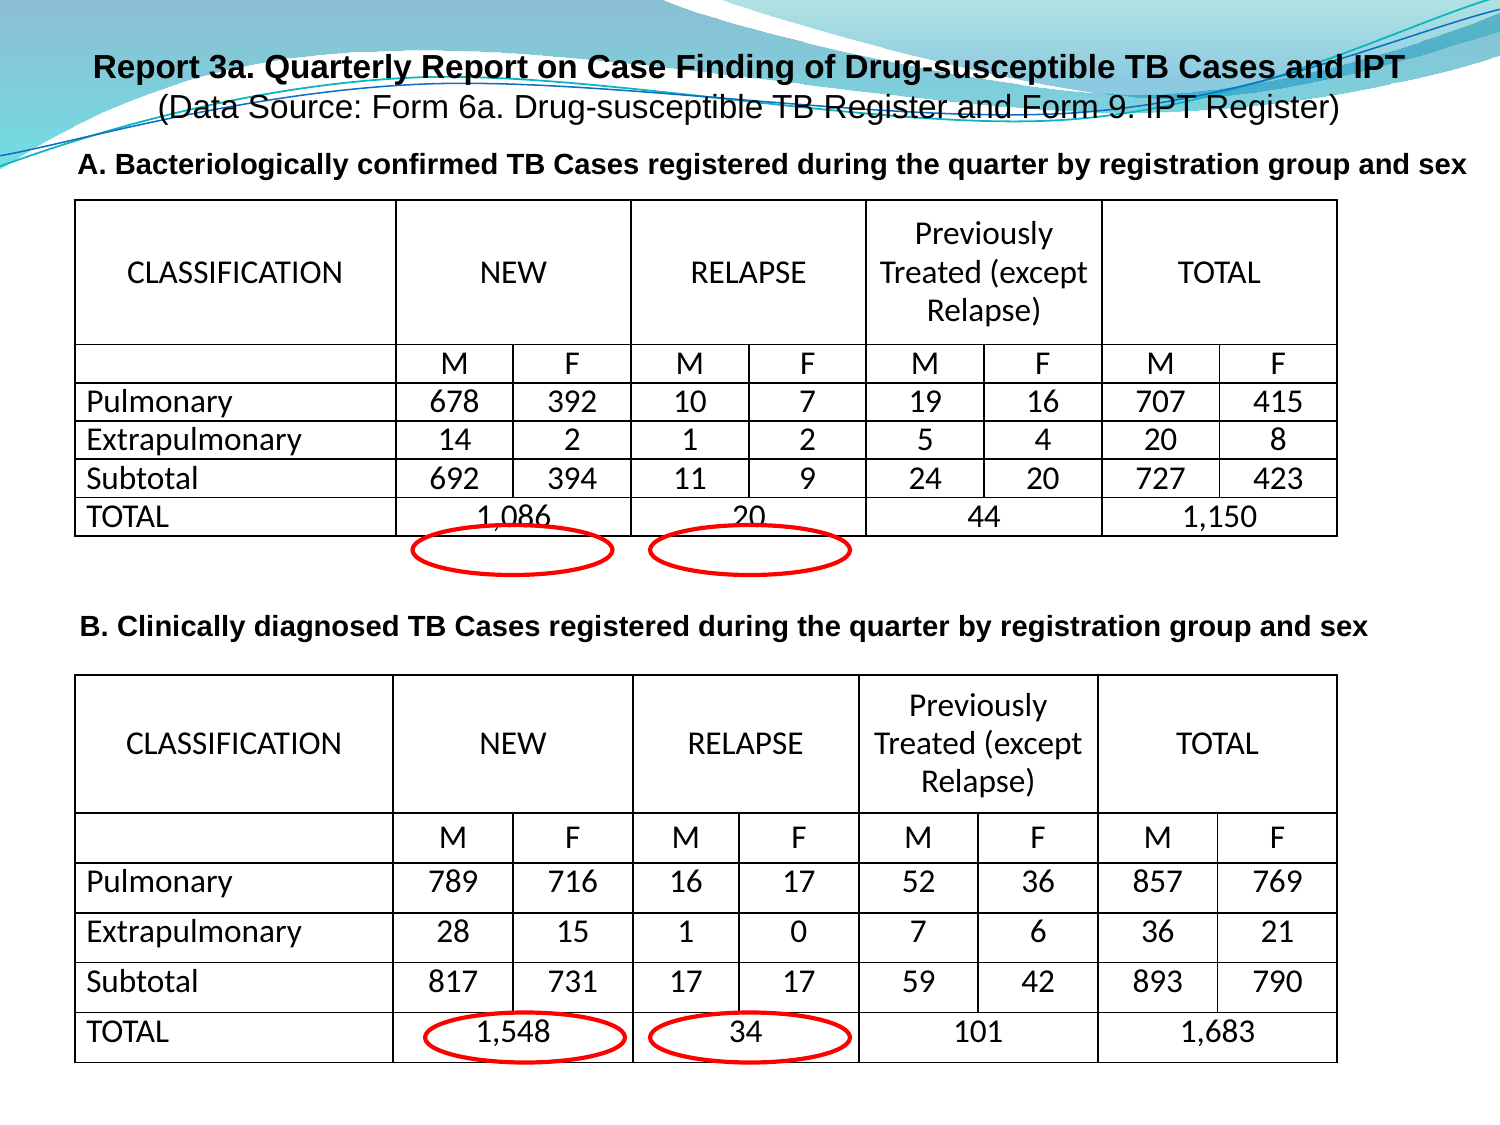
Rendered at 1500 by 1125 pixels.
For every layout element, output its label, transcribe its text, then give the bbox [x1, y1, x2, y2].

table_cell F [750, 345, 865, 382]
table_header NEW [397, 201, 630, 344]
table_cell 731 [514, 963, 632, 1012]
table_cell 101 [860, 1013, 1097, 1062]
table_cell 789 [394, 864, 512, 912]
table_cell Extrapulmonary [76, 422, 395, 458]
text_box [410, 522, 615, 578]
table_cell [76, 345, 395, 382]
table_cell 707 [1103, 384, 1219, 420]
table_cell 394 [514, 460, 630, 497]
table_cell 769 [1218, 864, 1336, 912]
table_cell M [867, 345, 983, 382]
table_cell F [1220, 345, 1336, 382]
table_header TOTAL [1099, 676, 1336, 812]
text_box [422, 1010, 628, 1065]
table_cell 392 [514, 384, 630, 420]
table_cell 42 [979, 963, 1097, 1012]
text_box Report 3a. Quarterly Report on Case Finding of Drug-susceptible TB Cases and IPT (Data Source: Form 6a. Drug-susceptible TB Register and Form 9. IPT Register) [0, 38, 1500, 133]
table_cell Subtotal [76, 963, 392, 1012]
table_cell 817 [394, 963, 512, 1012]
text_box B. Clinically diagnosed TB Cases registered during the quarter by registration group and sex [64, 600, 1386, 651]
table_cell 20 [1103, 422, 1219, 458]
table_cell 893 [1099, 963, 1217, 1012]
table_cell 1,150 [1103, 498, 1336, 535]
text_box [647, 522, 853, 578]
table_cell 415 [1220, 384, 1336, 420]
table_cell M [632, 345, 748, 382]
table_header RELAPSE [634, 676, 858, 812]
table_cell F [1218, 814, 1336, 862]
table_cell 1,086 [397, 498, 630, 535]
table_cell 34 [802, 1013, 858, 1062]
table_cell 5 [867, 422, 983, 458]
table_cell 21 [1218, 914, 1336, 962]
table_cell 16 [634, 864, 738, 912]
table_cell M [397, 345, 512, 382]
table_cell 423 [1220, 460, 1336, 497]
table_cell F [514, 814, 632, 862]
table_cell 9 [750, 460, 865, 497]
table_header CLASSIFICATION [76, 201, 395, 344]
table_cell 10 [632, 384, 748, 420]
table_cell 17 [740, 963, 858, 1012]
table_header NEW [394, 676, 632, 812]
table_cell 59 [860, 963, 977, 1012]
table_cell 36 [1099, 914, 1217, 962]
table_cell 1,683 [1099, 1013, 1336, 1062]
table_cell F [514, 345, 630, 382]
table_cell 20 [985, 460, 1101, 497]
table_cell M [1103, 345, 1219, 382]
table_cell 1,548 [577, 1013, 632, 1062]
table_cell 692 [397, 460, 512, 497]
table_cell 24 [867, 460, 983, 497]
table_cell TOTAL [76, 1013, 392, 1062]
table_cell 1 [632, 422, 748, 458]
table_cell Subtotal [76, 460, 395, 497]
table_cell 716 [514, 864, 632, 912]
table_cell 19 [867, 384, 983, 420]
table_cell M [394, 814, 512, 862]
text_box A. Bacteriologically confirmed TB Cases registered during the quarter by registration group and sex [62, 137, 1500, 188]
table_cell M [860, 814, 977, 862]
table_cell 20 [632, 498, 865, 535]
table_cell Pulmonary [76, 384, 395, 420]
table_cell 15 [514, 914, 632, 962]
table_header CLASSIFICATION [76, 676, 392, 812]
table_cell 2 [514, 422, 630, 458]
text_box [647, 1010, 853, 1065]
table_cell 28 [394, 914, 512, 962]
table_cell 4 [985, 422, 1101, 458]
table_cell 36 [979, 864, 1097, 912]
table_cell F [985, 345, 1101, 382]
table_cell 34 [634, 1013, 698, 1062]
table_cell TOTAL [76, 498, 395, 535]
table_header Previously Treated (except Relapse) [867, 201, 1101, 344]
table_header Previously Treated (except Relapse) [860, 676, 1097, 812]
table_cell 0 [740, 914, 858, 962]
table_cell 44 [867, 498, 1101, 535]
table_cell 678 [397, 384, 512, 420]
table_header RELAPSE [632, 201, 865, 344]
table_cell Extrapulmonary [76, 914, 392, 962]
table_cell 6 [979, 914, 1097, 962]
table_cell 17 [740, 864, 858, 912]
table_cell F [740, 814, 858, 862]
table_cell 16 [985, 384, 1101, 420]
table_cell M [1099, 814, 1217, 862]
table_cell 17 [634, 963, 738, 1012]
table_cell F [979, 814, 1097, 862]
table_cell 857 [1099, 864, 1217, 912]
table_header TOTAL [1103, 201, 1336, 344]
table_cell 8 [1220, 422, 1336, 458]
table_cell [76, 814, 392, 862]
table_cell 52 [860, 864, 977, 912]
table_cell 14 [397, 422, 512, 458]
table_cell 7 [860, 914, 977, 962]
table_cell M [634, 814, 738, 862]
table_cell 7 [750, 384, 865, 420]
table_cell 11 [632, 460, 748, 497]
table_cell 1,548 [394, 1013, 473, 1062]
table_cell 790 [1218, 963, 1336, 1012]
table_cell 1 [634, 914, 738, 962]
table_cell 727 [1103, 460, 1219, 497]
table_cell Pulmonary [76, 864, 392, 912]
table_cell 2 [750, 422, 865, 458]
